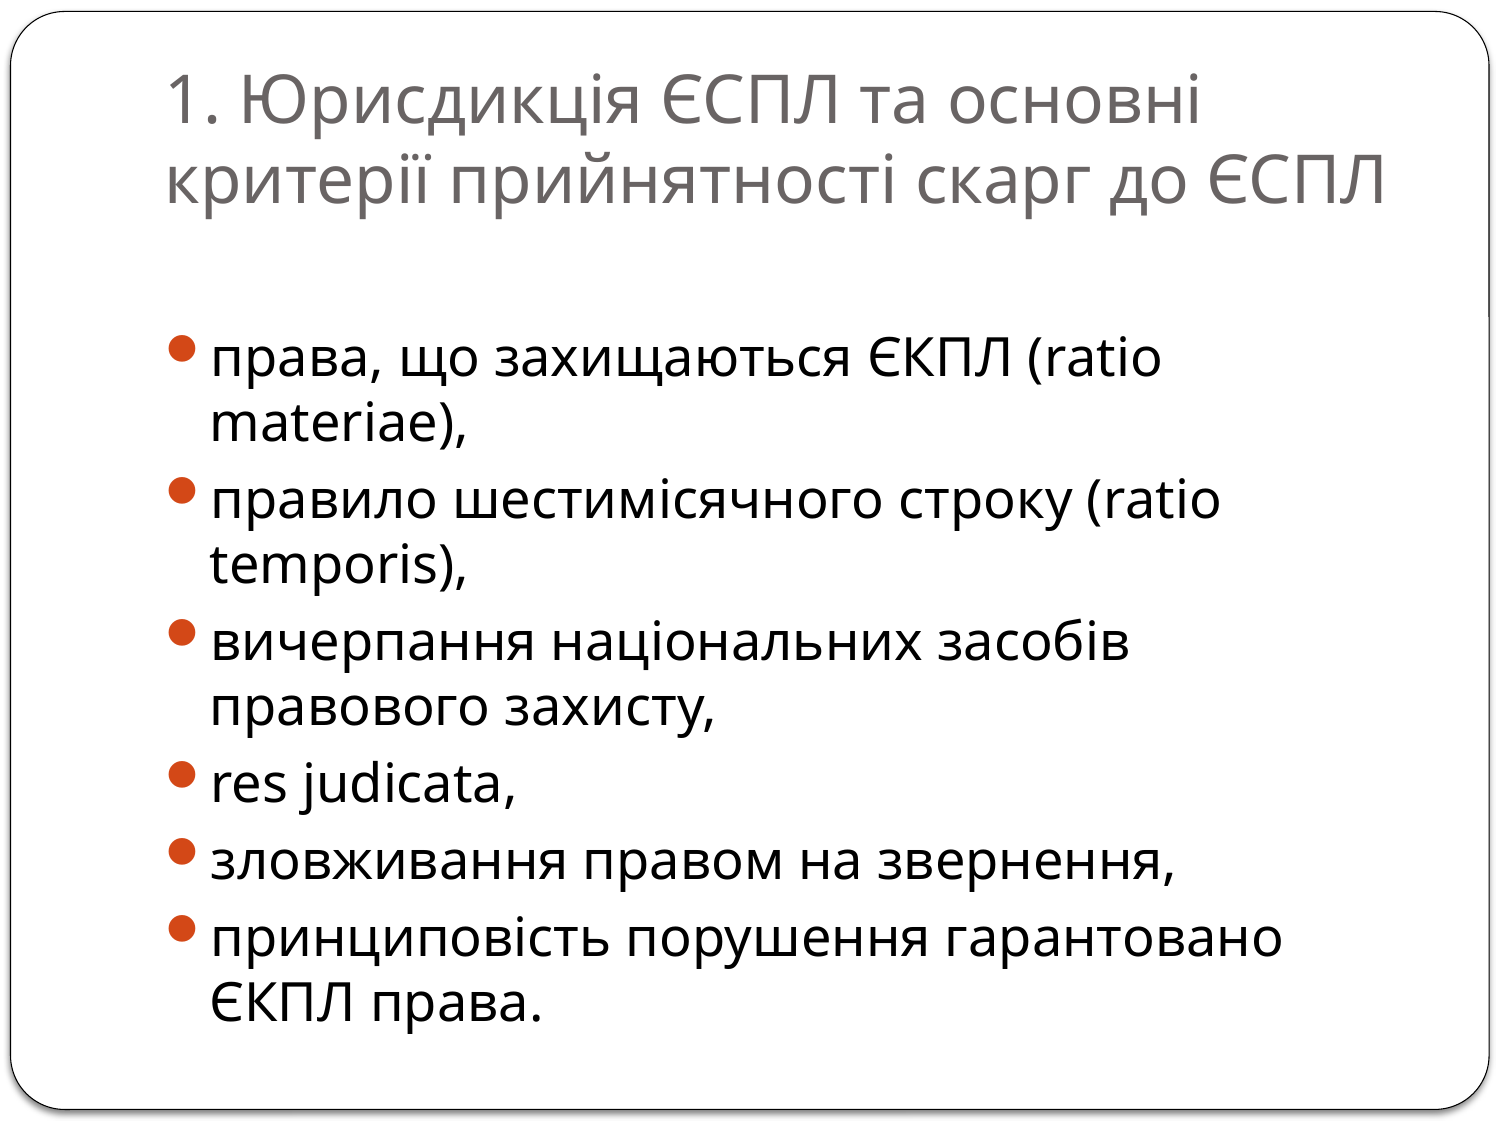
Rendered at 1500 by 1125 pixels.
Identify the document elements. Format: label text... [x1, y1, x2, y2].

title 1. Юрисдикція ЄСПЛ та основні критерії прийнятності скарг до ЄСПЛ [150, 45, 1425, 233]
list права, що захищаються ЄКПЛ (ratio materiae), правило шестимісячного строку (ratio temporis), вичерпання національних засобів правового захисту, res judicata, зловживання правом на звернення, принциповість порушення гарантовано ЄКПЛ права. [150, 237, 1425, 988]
